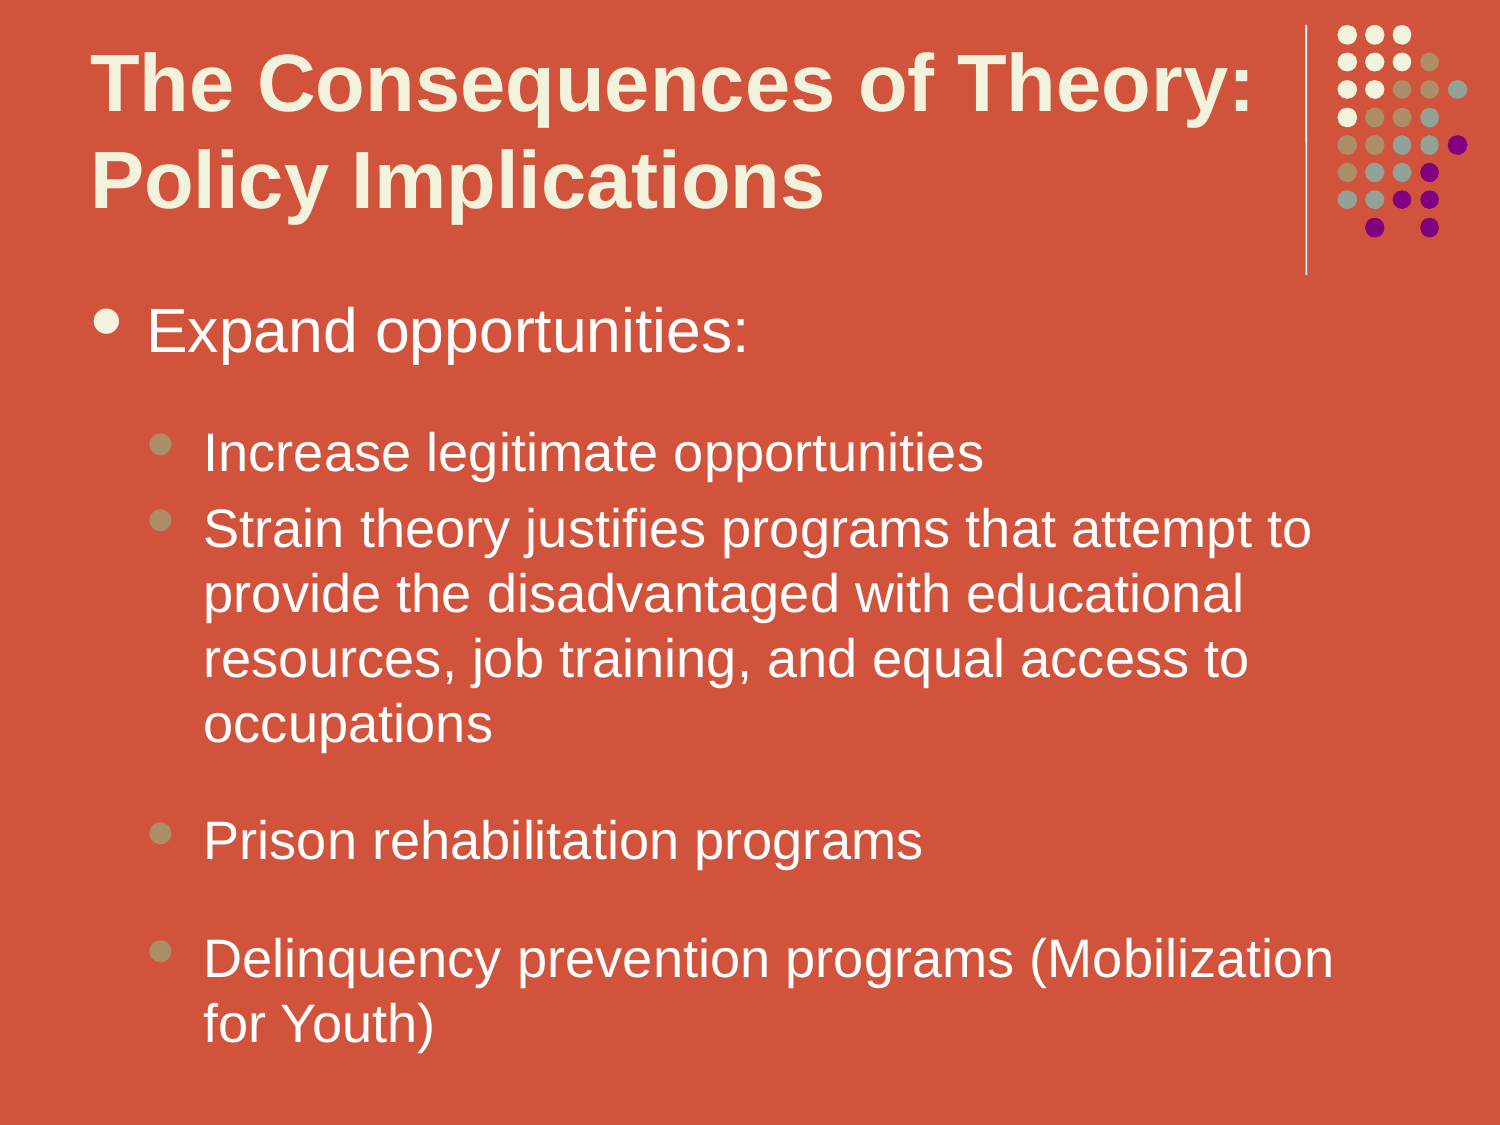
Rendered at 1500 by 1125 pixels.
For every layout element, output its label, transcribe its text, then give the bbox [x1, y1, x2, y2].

title The Consequences of Theory: Policy Implications [74, 19, 1313, 233]
list Expand opportunities: Increase legitimate opportunities Strain theory justifies programs that attempt to provide the disadvantaged with educational resources, job training, and equal access to occupations Prison rehabilitation programs Delinquency prevention programs (Mobilization for Youth) [74, 281, 1426, 1006]
